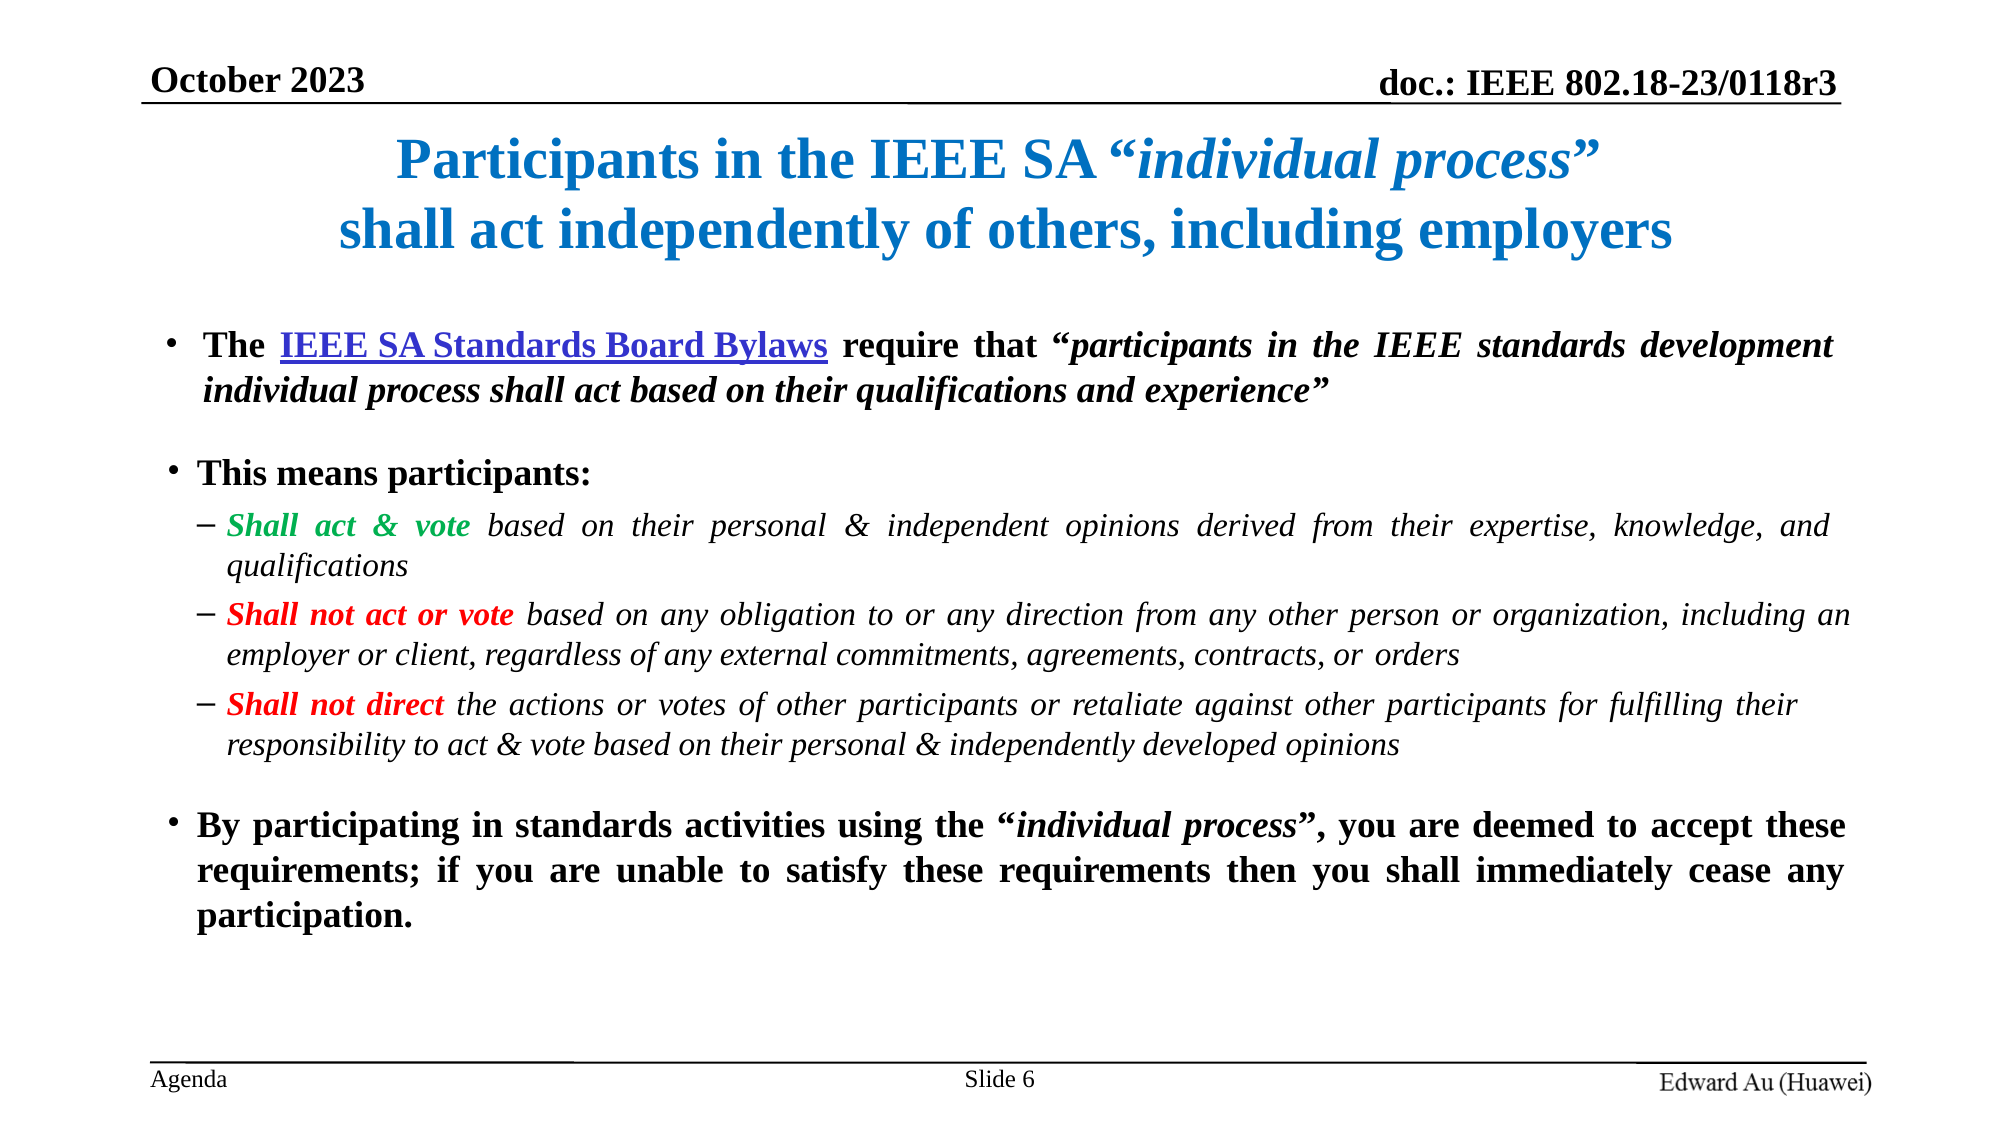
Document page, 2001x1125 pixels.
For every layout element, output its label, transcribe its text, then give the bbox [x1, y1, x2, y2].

title Participants in the IEEE SA “individual process” shall act independently of others, including employers [162, 104, 1851, 276]
picture [1174, 1058, 1887, 1113]
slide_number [149, 54, 651, 101]
list The IEEE SA Standards Board Bylaws require that “participants in the IEEE standards development individual process shall act based on their qualifications and experience” This means participants: Shall act & vote based on their personal & independent opinions derived from their expertise, knowledge, and qualifications Shall not act or vote based on any obligation to or any direction from any other person or organization, including an employer or client, regardless of any external commitments, agreements, contracts, or orders Shall not direct the actions or votes of other participants or retaliate against other participants for fulfilling their responsibility to act & vote based on their personal & independently developed opinions By participating in standards activities using the “individual process”, you are deemed to accept these requirements; if you are unable to satisfy these requirements then you shall immediately cease any participation. [149, 312, 1869, 988]
slide_number Slide 6 [933, 1061, 1067, 1123]
